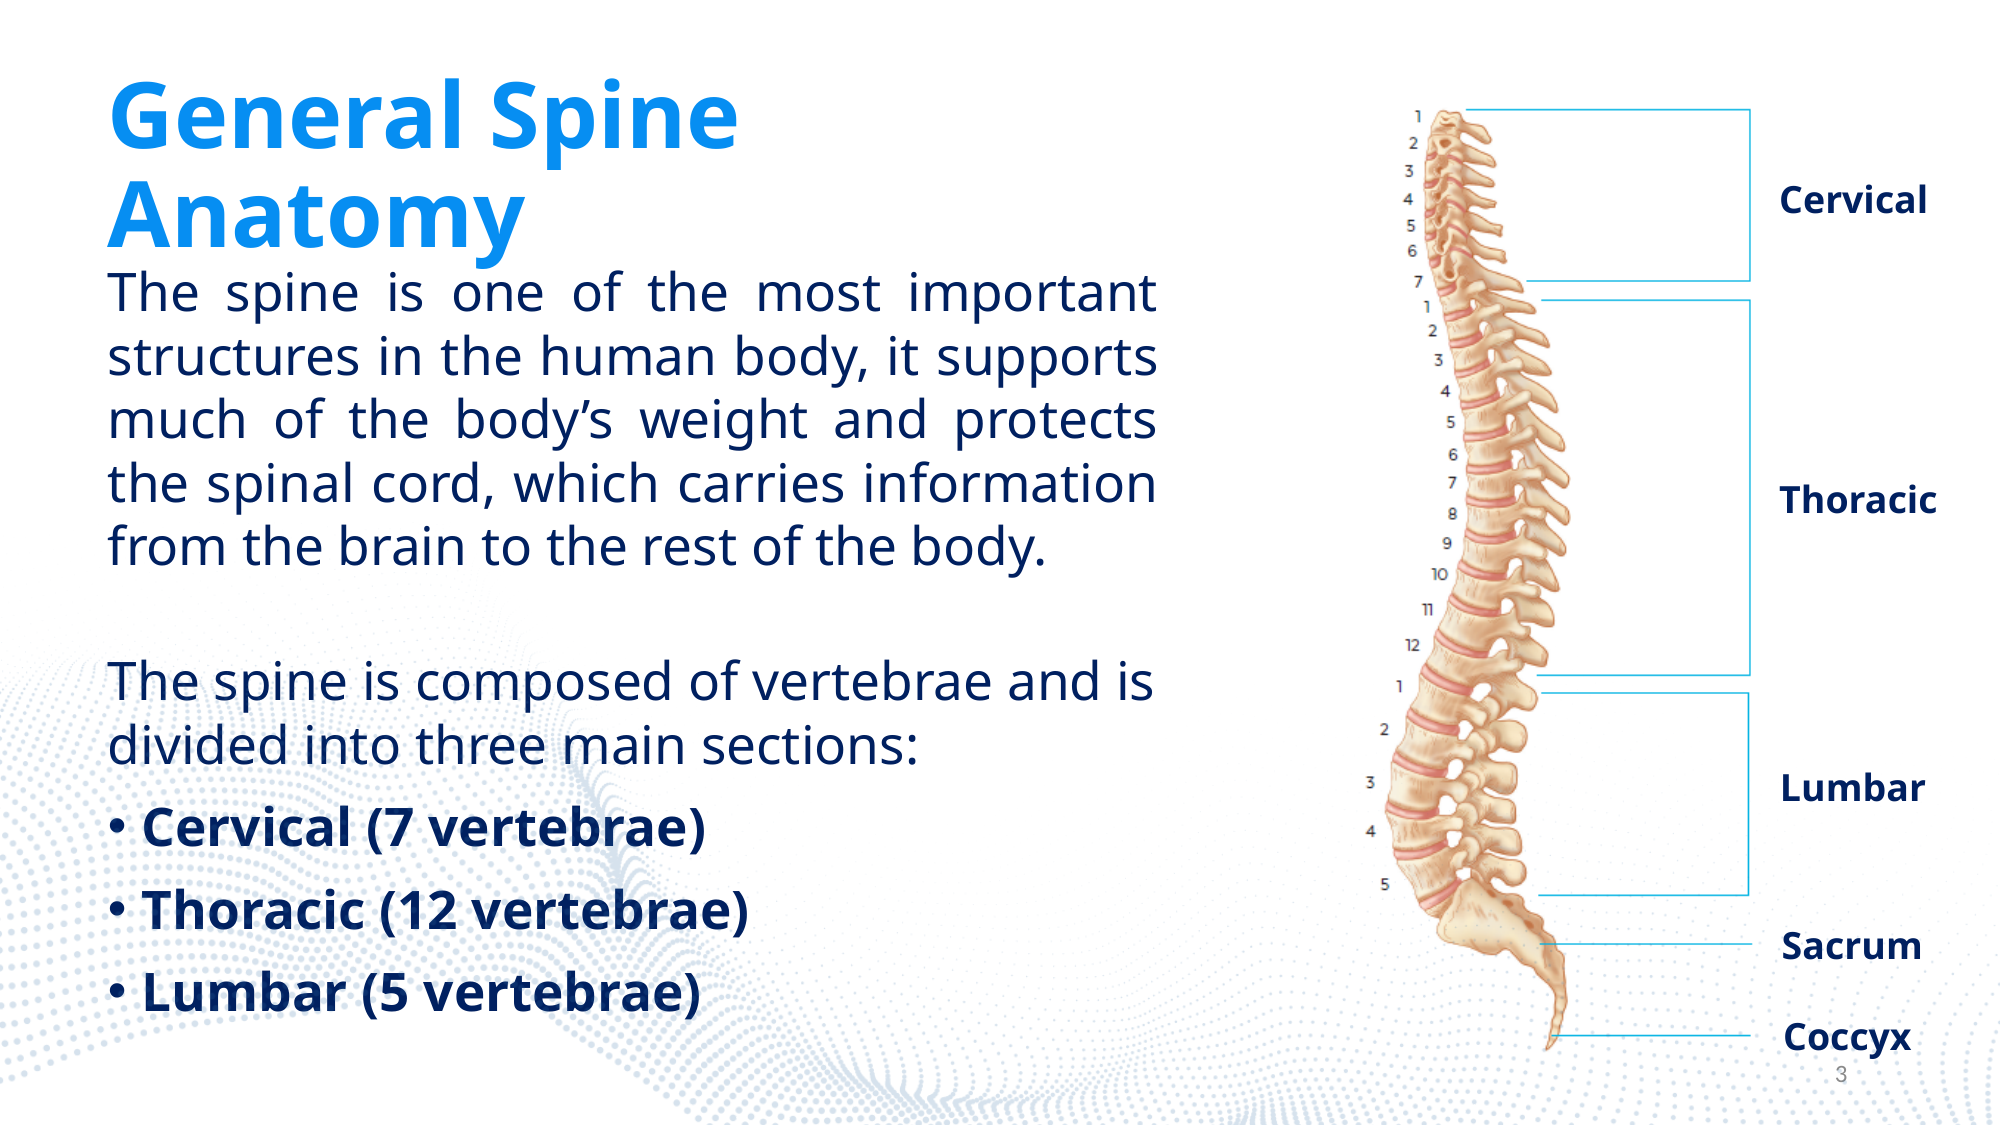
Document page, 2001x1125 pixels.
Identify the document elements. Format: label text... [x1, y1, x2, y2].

list The spine is one of the most important structures in the human body, it supports much of the body’s weight and protects the spinal cord, which carries information from the brain to the rest of the body. [92, 251, 1174, 522]
title General Spine Anatomy [92, 59, 1174, 251]
text_box Cervical [1779, 168, 1944, 229]
text_box Thoracic [1779, 468, 1953, 522]
picture [0, 59, 2000, 1125]
